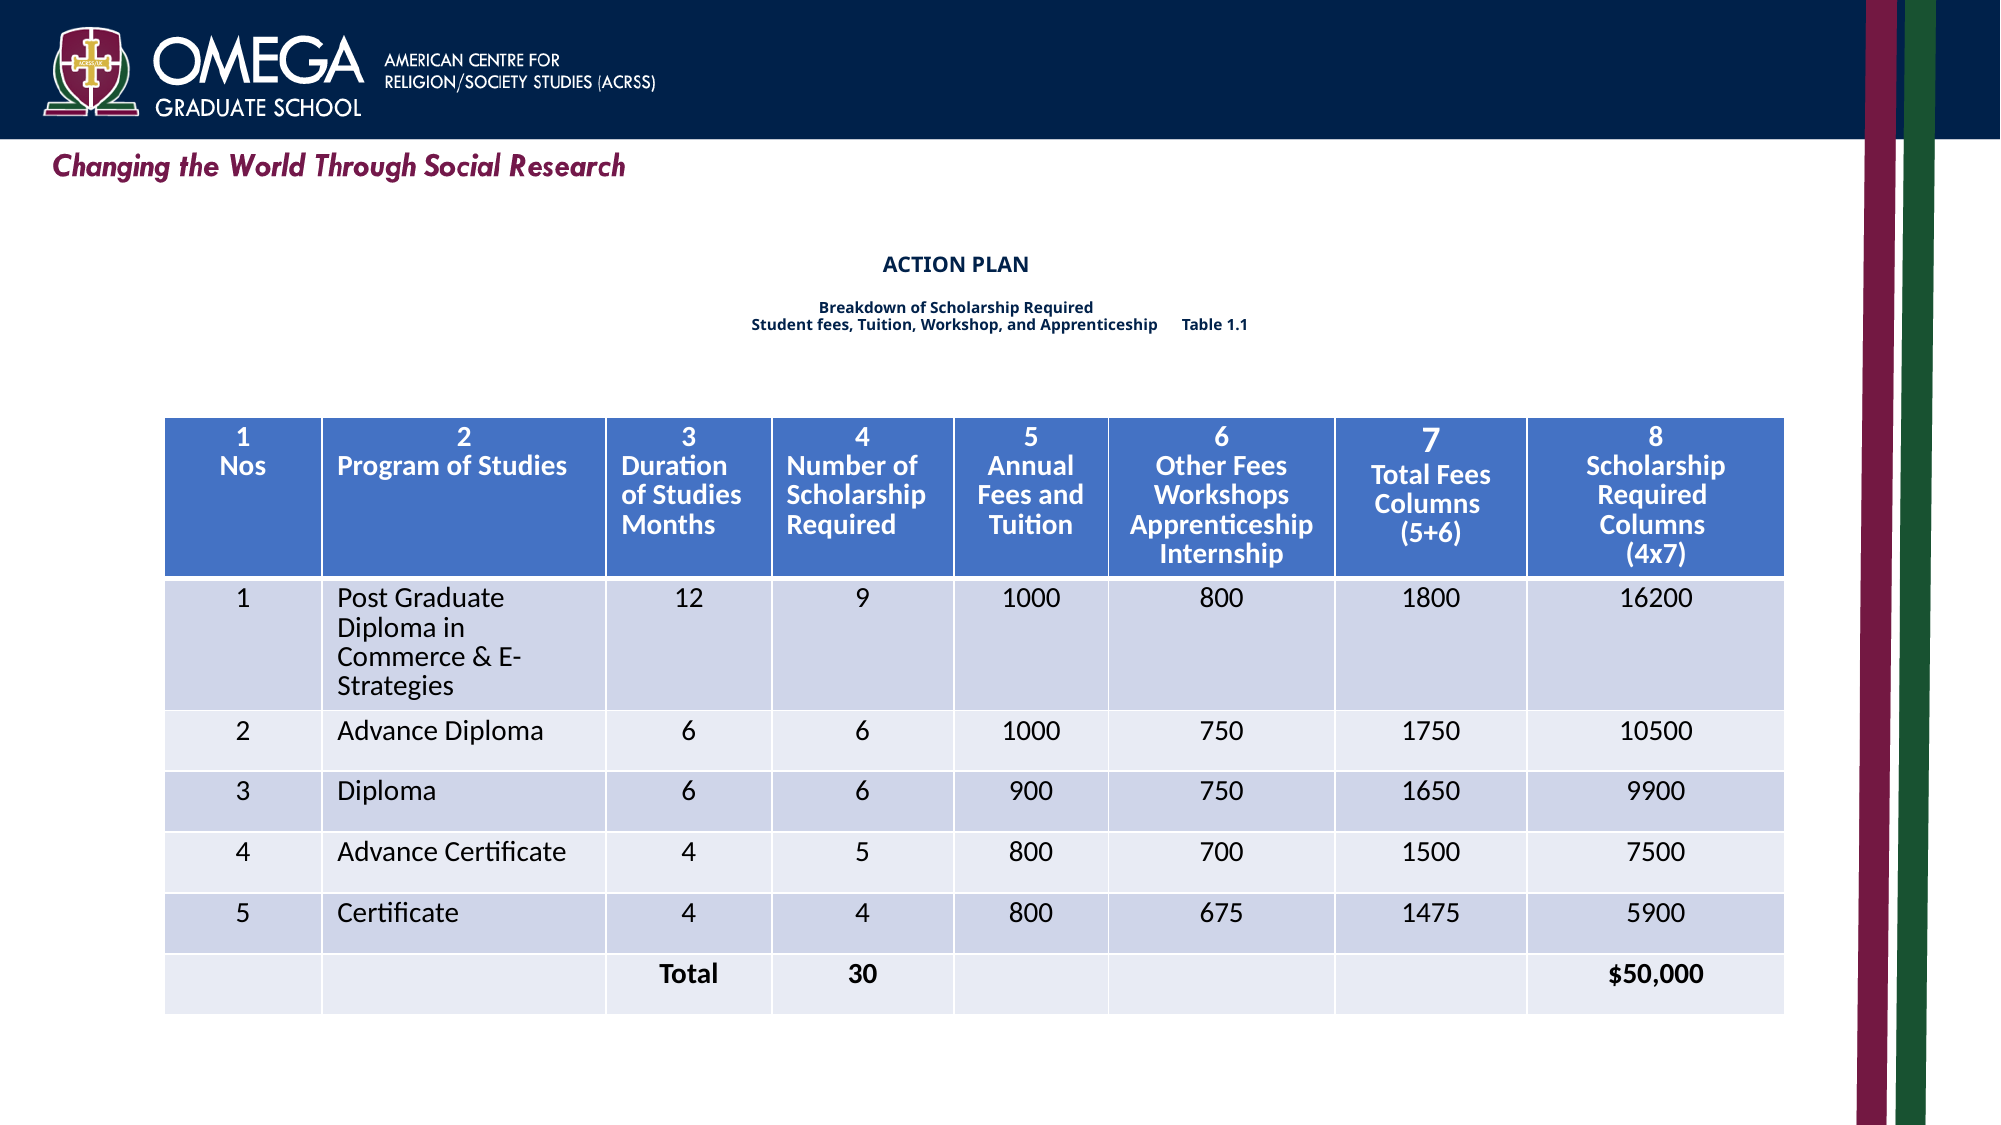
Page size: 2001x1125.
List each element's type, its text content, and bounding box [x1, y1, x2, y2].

table_cell 800 [1109, 581, 1334, 710]
table_cell 800 [955, 833, 1108, 892]
table_cell [165, 955, 321, 1014]
table_cell 1 [165, 581, 321, 710]
picture [0, 0, 2000, 1125]
table_cell 9900 [1528, 772, 1784, 831]
table_cell 700 [1109, 833, 1334, 892]
table_cell 4 [165, 833, 321, 892]
table_cell 6 [607, 711, 771, 770]
table_header 2 Program of Studies [323, 418, 605, 576]
table_header 4 Number of Scholarship Required [773, 418, 953, 576]
table_cell 12 [607, 581, 771, 710]
table_cell 675 [1109, 894, 1334, 953]
table_cell 1750 [1336, 711, 1526, 770]
table_cell 4 [607, 833, 771, 892]
table_cell 6 [773, 711, 953, 770]
table_cell 750 [1109, 772, 1334, 831]
table_cell 1500 [1336, 833, 1526, 892]
table_cell 1000 [955, 581, 1108, 710]
table_cell 800 [955, 894, 1108, 953]
table_cell 4 [607, 894, 771, 953]
table_header 8 Scholarship Required Columns (4x7) [1528, 418, 1784, 576]
table_cell 6 [773, 772, 953, 831]
table_cell [955, 955, 1108, 1014]
table_cell 30 [773, 955, 953, 1014]
table_cell 5 [773, 833, 953, 892]
list [70, 382, 1843, 1014]
table_header 6 Other Fees Workshops Apprenticeship Internship [1109, 418, 1334, 576]
table_header 5 Annual Fees and Tuition [955, 418, 1108, 576]
table_cell Total [607, 955, 771, 1014]
table_cell [1336, 955, 1526, 1014]
table_cell Post Graduate Diploma in Commerce & E-Strategies [323, 581, 605, 710]
table_cell 6 [607, 772, 771, 831]
table_cell 5 [165, 894, 321, 953]
table_cell 750 [1109, 711, 1334, 770]
table_cell [323, 955, 605, 1014]
table_cell 900 [955, 772, 1108, 831]
table_cell 7500 [1528, 833, 1784, 892]
table_cell 10500 [1528, 711, 1784, 770]
table_header 1 Nos [165, 418, 321, 576]
table_cell Advance Certificate [323, 833, 605, 892]
table_header 7 Total Fees Columns (5+6) [1336, 418, 1526, 576]
table_cell 3 [165, 772, 321, 831]
table_cell $50,000 [1528, 955, 1784, 1014]
table_cell 4 [773, 894, 953, 953]
table_header 3 Duration of Studies Months [607, 418, 771, 576]
table_cell Diploma [323, 772, 605, 831]
table_cell Certificate [323, 894, 605, 953]
table_cell 16200 [1528, 581, 1784, 710]
table_cell 9 [773, 581, 953, 710]
table_cell 1475 [1336, 894, 1526, 953]
table_cell 1650 [1336, 772, 1526, 831]
table_cell Advance Diploma [323, 711, 605, 770]
table_cell 1800 [1336, 581, 1526, 710]
table_cell 5900 [1528, 894, 1784, 953]
table_cell [1109, 955, 1334, 1014]
title ACTION PLAN Breakdown of Scholarship Required Student fees, Tuition, Workshop, and Apprenticeship Table 1.1 [70, 246, 1843, 342]
table_cell 2 [165, 711, 321, 770]
table_cell 1000 [955, 711, 1108, 770]
